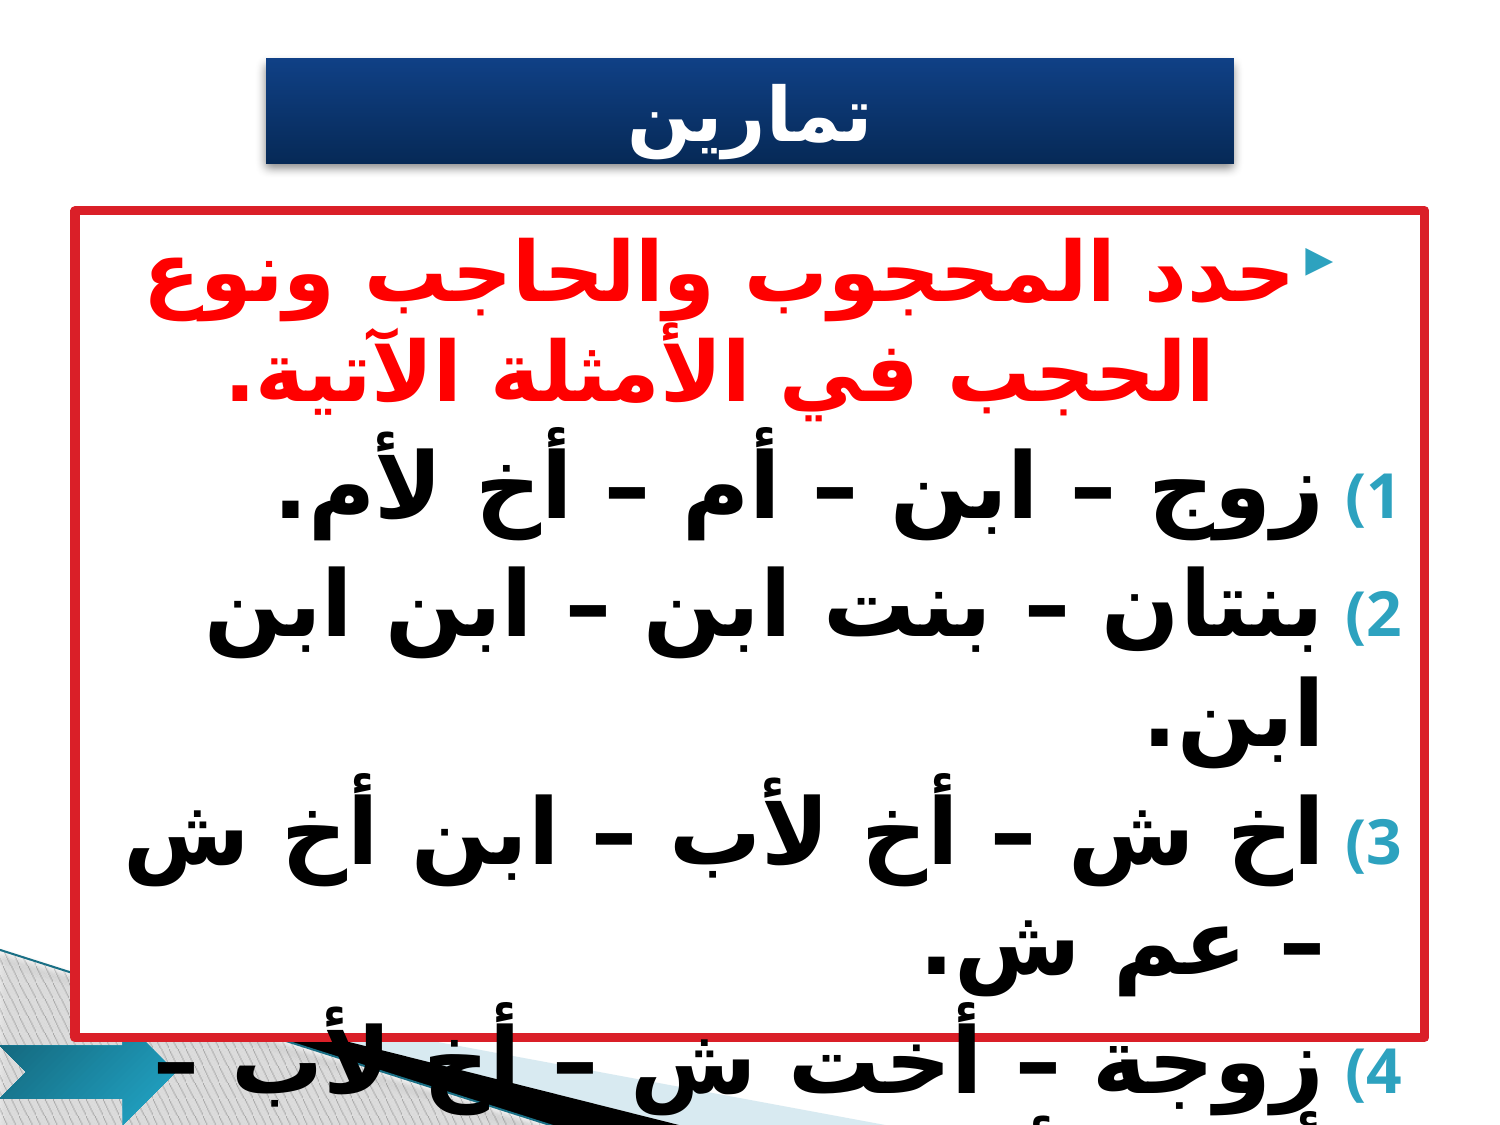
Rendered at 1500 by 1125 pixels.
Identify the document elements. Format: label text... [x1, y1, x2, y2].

title تمارين [266, 58, 1234, 164]
list حدد المحجوب والحاجب ونوع الحجب في الأمثلة الآتية. زوج – ابن – أم – أخ لأم. بنتان – بنت ابن – ابن ابن ابن. اخ ش – أخ لأب – ابن أخ ش – عم ش. زوجة – أخت ش – أخ لأب – أخت لأب. أخ لأم - أخت لأم – أم – جد. [70, 206, 1429, 1042]
